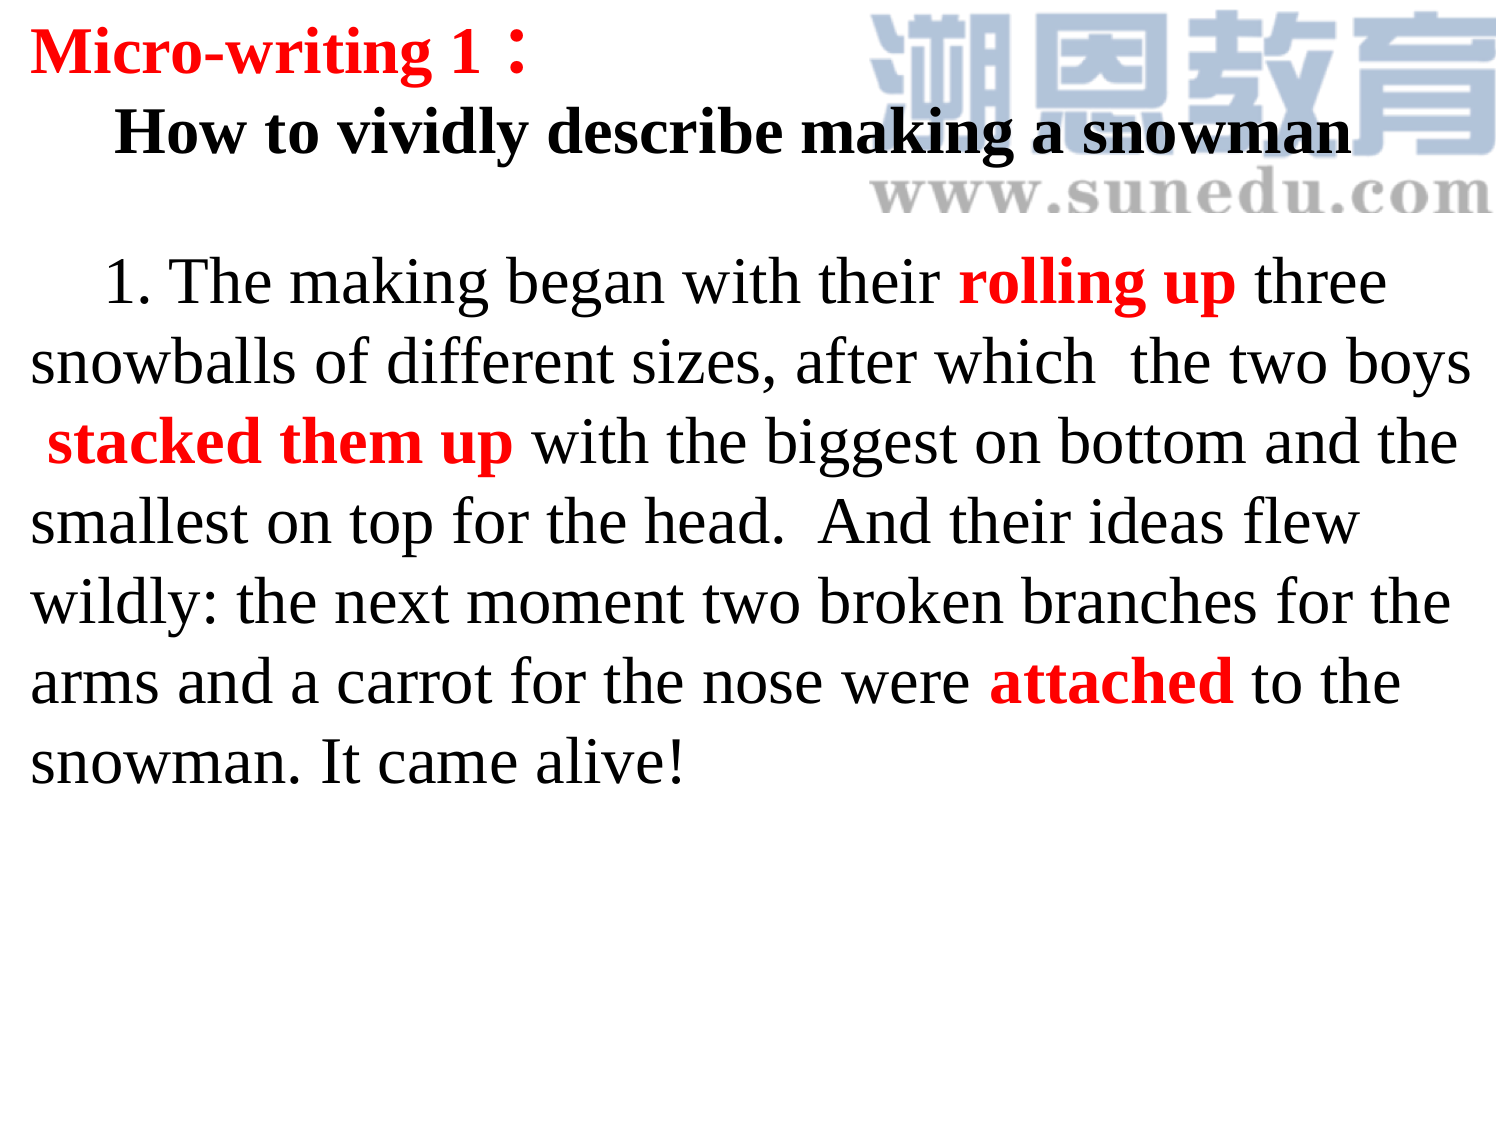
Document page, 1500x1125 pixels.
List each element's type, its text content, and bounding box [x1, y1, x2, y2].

text_box Micro-writing 1： How to vividly describe making a snowman 1. The making began with their rolling up three snowballs of different sizes, after which the two boys stacked them up with the biggest on bottom and the smallest on top for the head. And their ideas flew wildly: the next moment two broken branches for the arms and a carrot for the nose were attached to the snowman. It came alive! [16, 0, 1500, 955]
